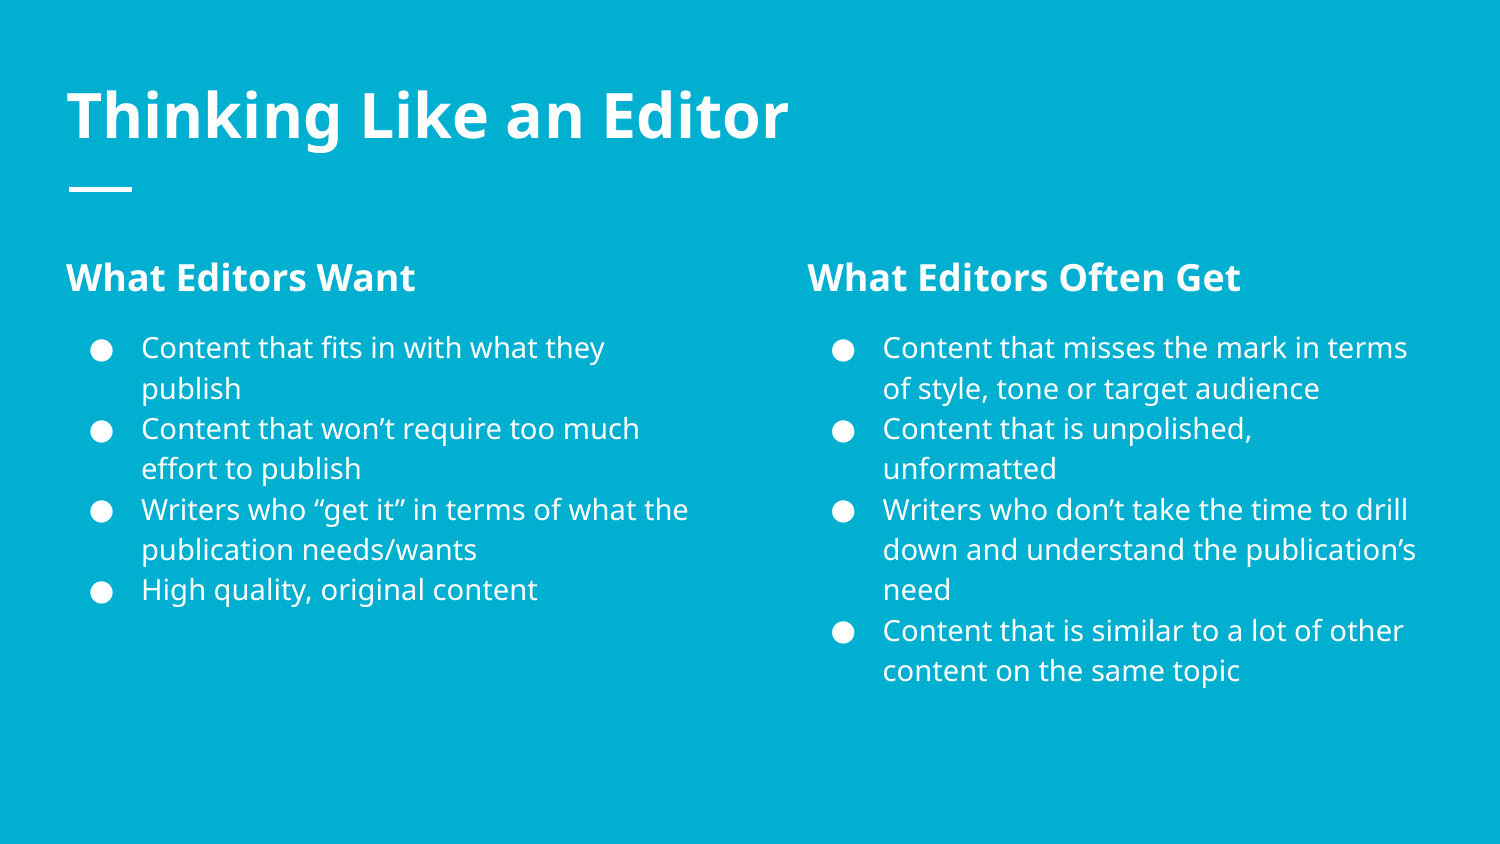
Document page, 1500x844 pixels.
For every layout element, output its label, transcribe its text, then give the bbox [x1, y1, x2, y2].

title Thinking Like an Editor [51, 61, 1449, 167]
list What Editors Often Get Content that misses the mark in terms of style, tone or target audience Content that is unpolished, unformatted Writers who don’t take the time to drill down and understand the publication’s need Content that is similar to a lot of other content on the same topic [792, 232, 1449, 750]
list What Editors Want Content that fits in with what they publish Content that won’t require too much effort to publish Writers who “get it” in terms of what the publication needs/wants High quality, original content [51, 232, 708, 750]
